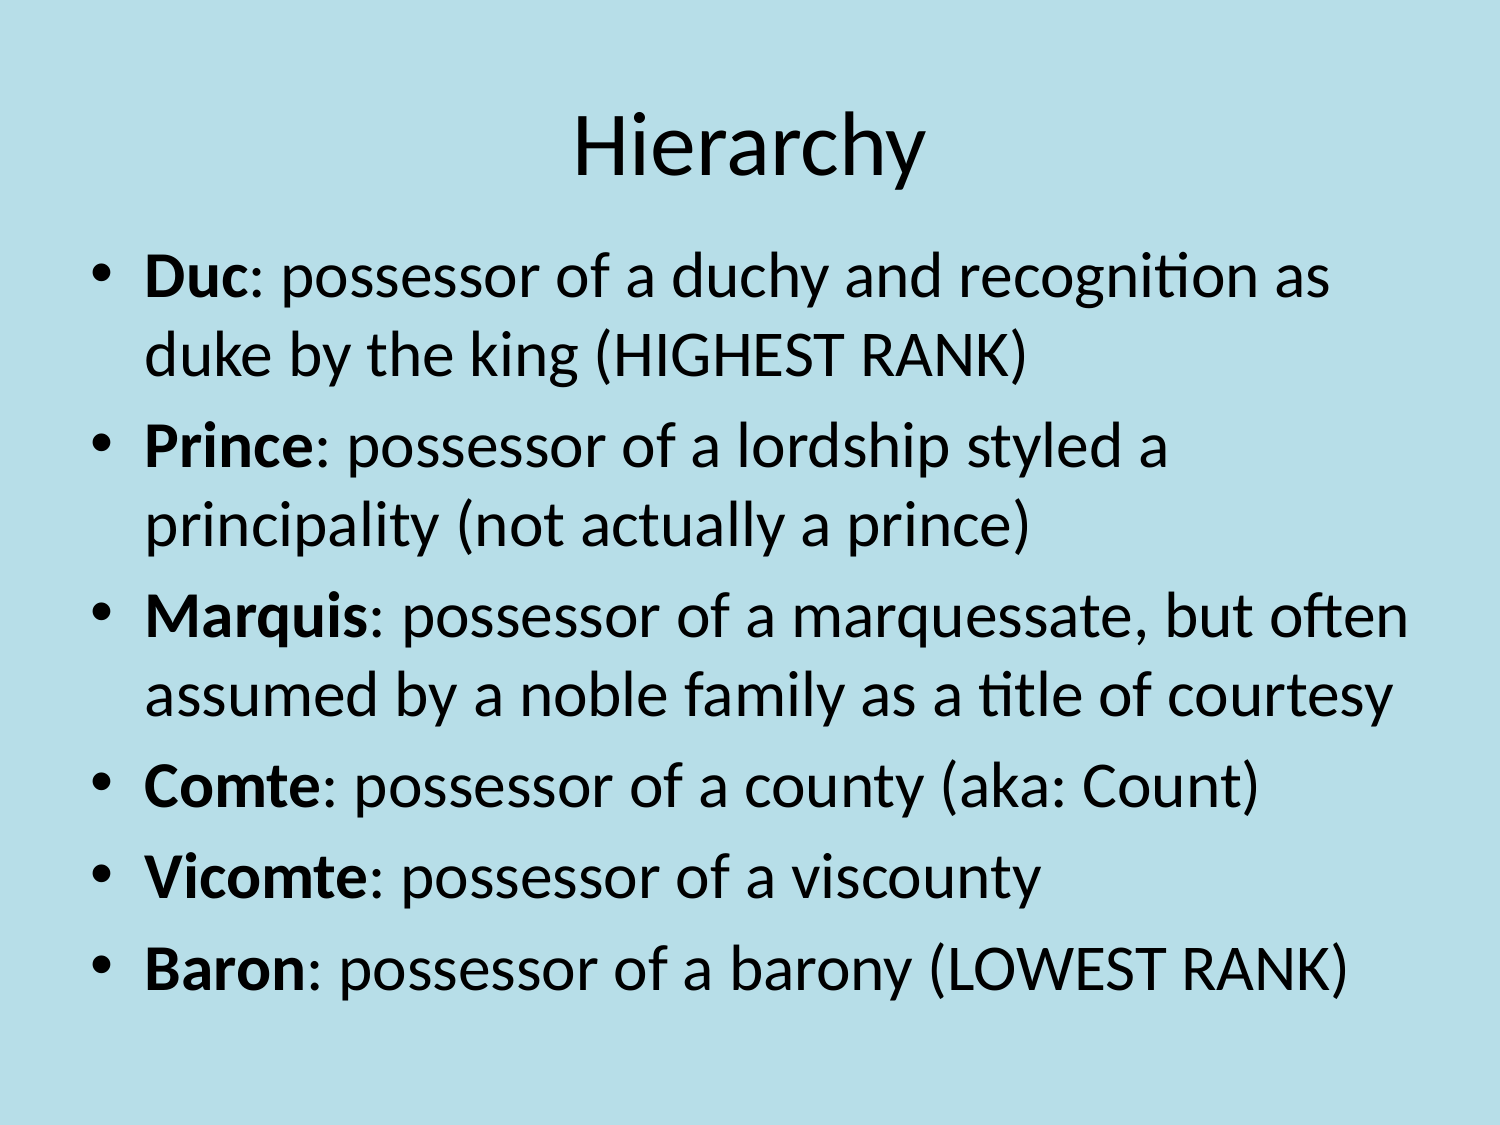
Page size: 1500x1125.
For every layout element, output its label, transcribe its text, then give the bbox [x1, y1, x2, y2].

list Duc: possessor of a duchy and recognition as duke by the king (HIGHEST RANK) Prince: possessor of a lordship styled a principality (not actually a prince) Marquis: possessor of a marquessate, but often assumed by a noble family as a title of courtesy Comte: possessor of a county (aka: Count) Vicomte: possessor of a viscounty Baron: possessor of a barony (LOWEST RANK) [75, 224, 1425, 1088]
title Hierarchy [75, 45, 1425, 224]
